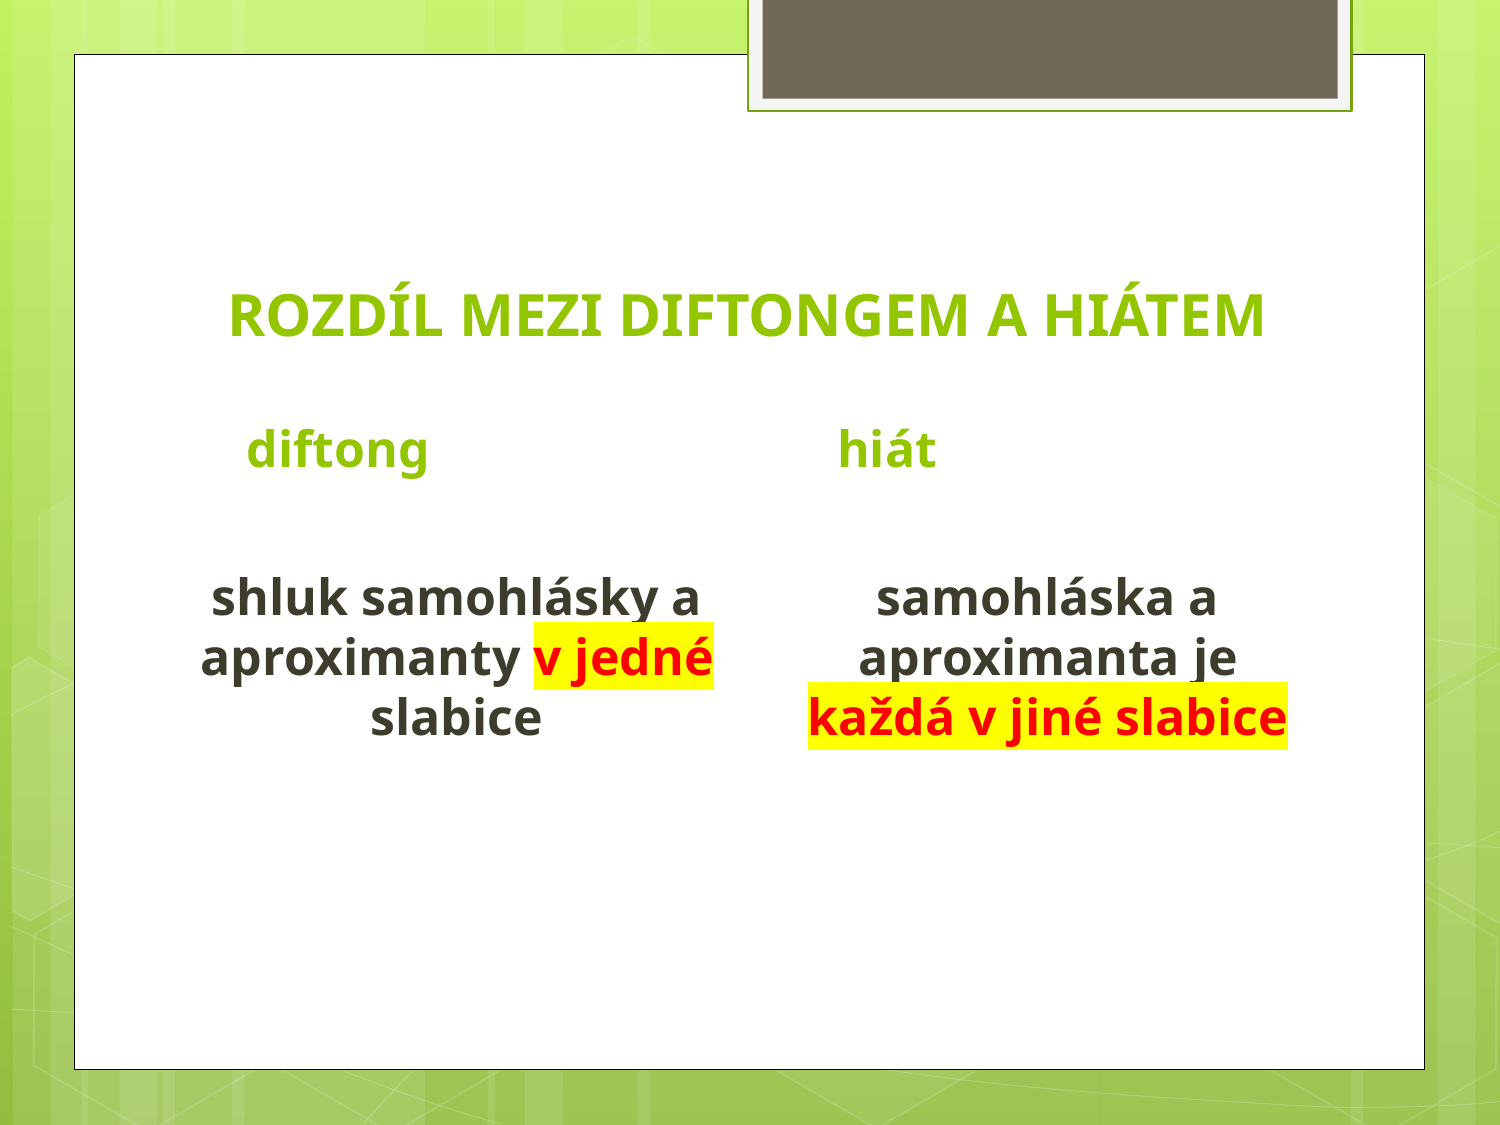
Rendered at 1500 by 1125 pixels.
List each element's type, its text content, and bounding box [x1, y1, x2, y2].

list samohláska a aproximanta je každá v jiné slabice [761, 487, 1323, 954]
list diftong [231, 379, 734, 485]
title ROZDÍL MEZI DIFTONGEM A HIÁTEM [171, 168, 1324, 357]
list shluk samohlásky a aproximanty v jedné slabice [170, 487, 732, 954]
list hiát [822, 379, 1324, 485]
